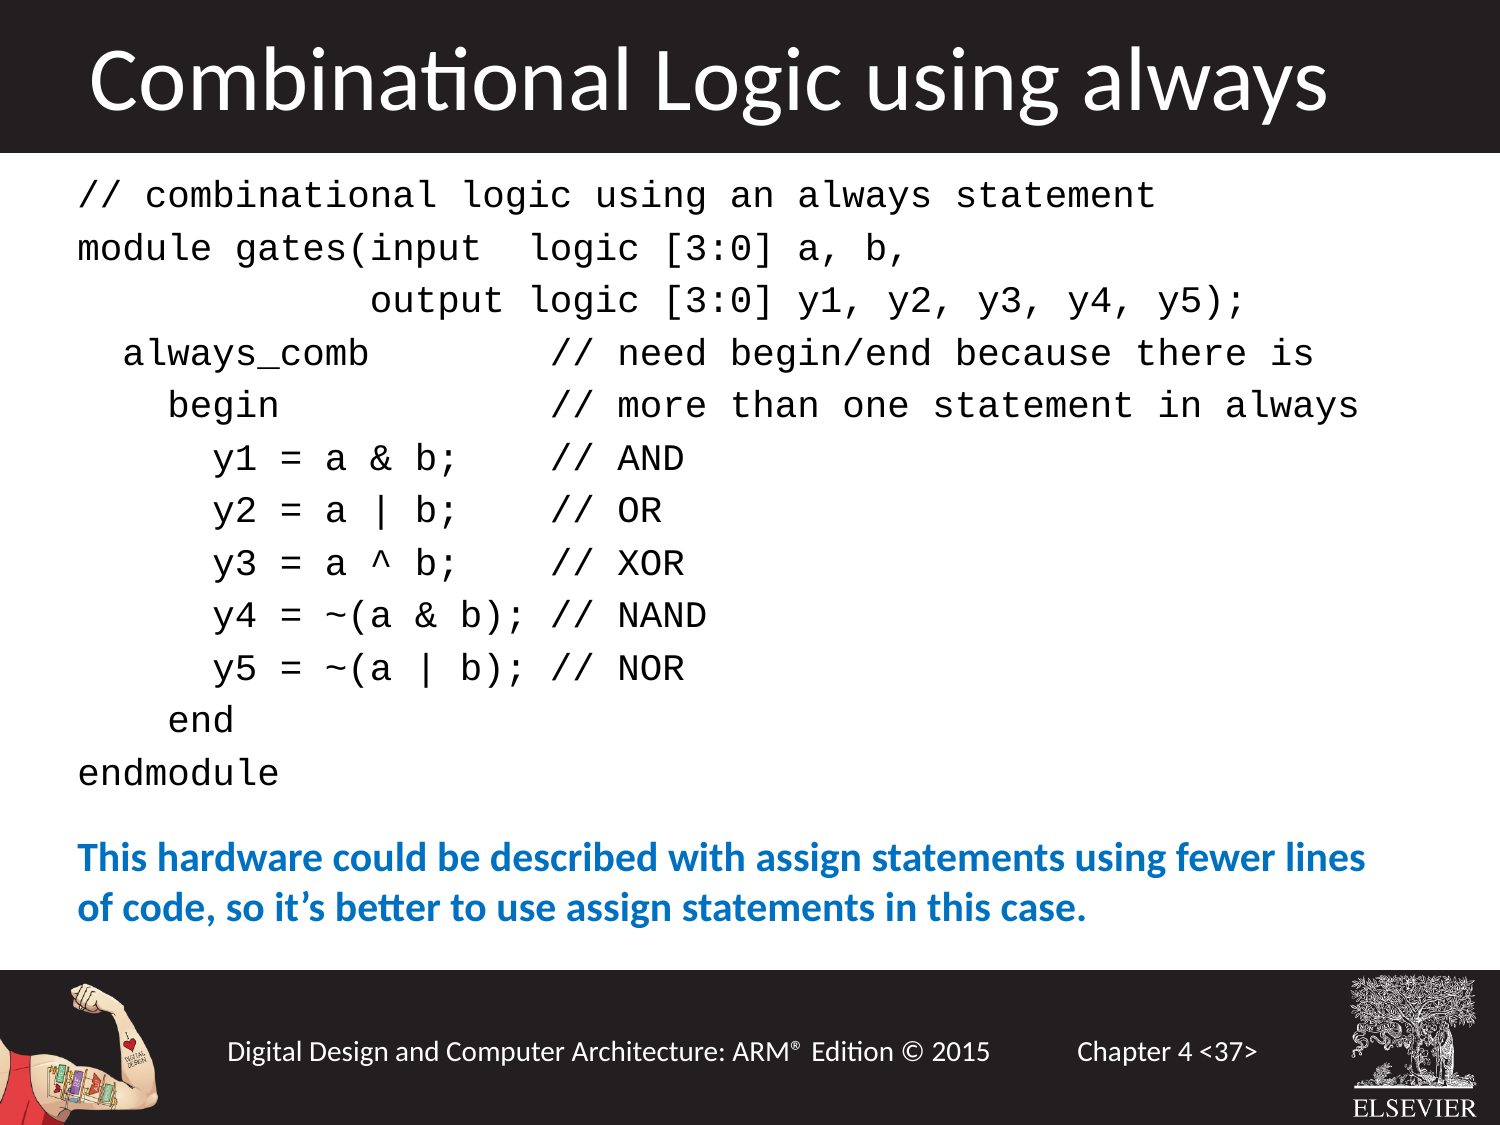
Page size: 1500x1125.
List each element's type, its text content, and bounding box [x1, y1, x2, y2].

text_box // combinational logic using an always statement module gates(input logic [3:0] a, b, output logic [3:0] y1, y2, y3, y4, y5); always_comb // need begin/end because there is begin // more than one statement in always y1 = a & b; // AND y2 = a | b; // OR y3 = a ^ b; // XOR y4 = ~(a & b); // NAND y5 = ~(a | b); // NOR end endmodule This hardware could be described with assign statements using fewer lines of code, so it’s better to use assign statements in this case. [62, 162, 1388, 1013]
text_box Combinational Logic using always [75, 11, 1375, 136]
picture [1350, 974, 1477, 1117]
picture [0, 979, 163, 1125]
text_box [87, 174, 1413, 1025]
